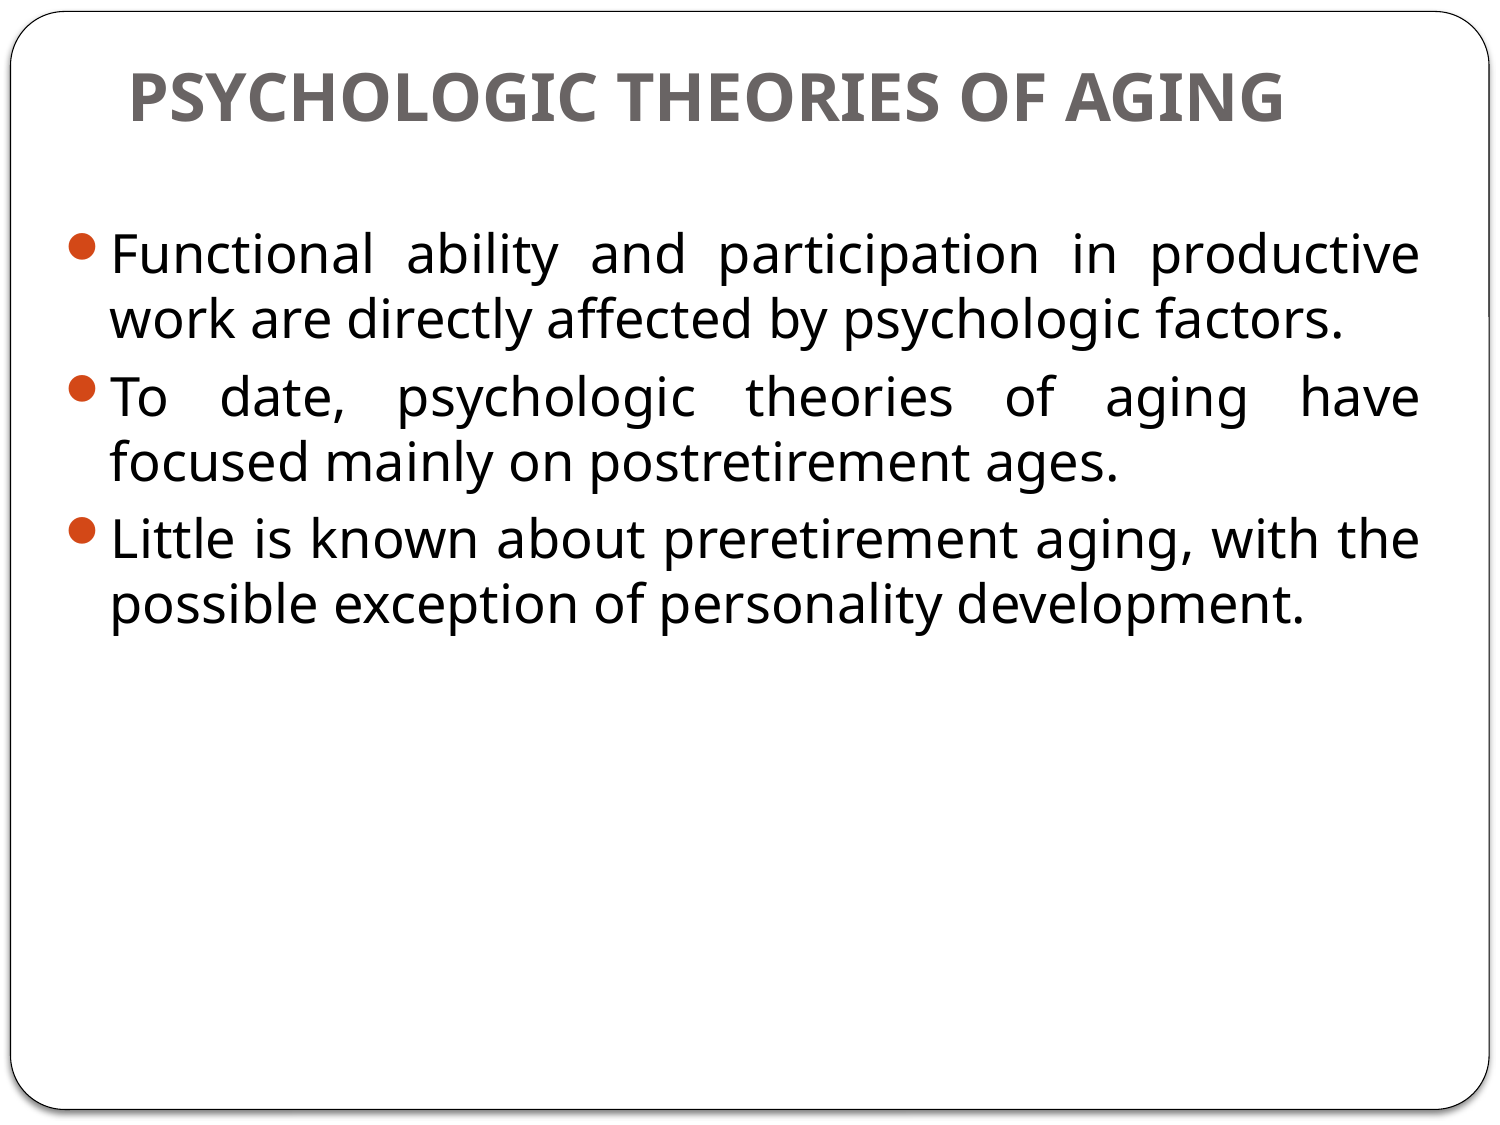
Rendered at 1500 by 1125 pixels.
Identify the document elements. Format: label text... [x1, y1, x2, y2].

title PSYCHOLOGIC THEORIES OF AGING [112, 37, 1388, 150]
list Functional ability and participation in productive work are directly affected by psychologic factors. To date, psychologic theories of aging have focused mainly on postretirement ages. Little is known about preretirement aging, with the possible exception of personality development. [50, 212, 1438, 963]
